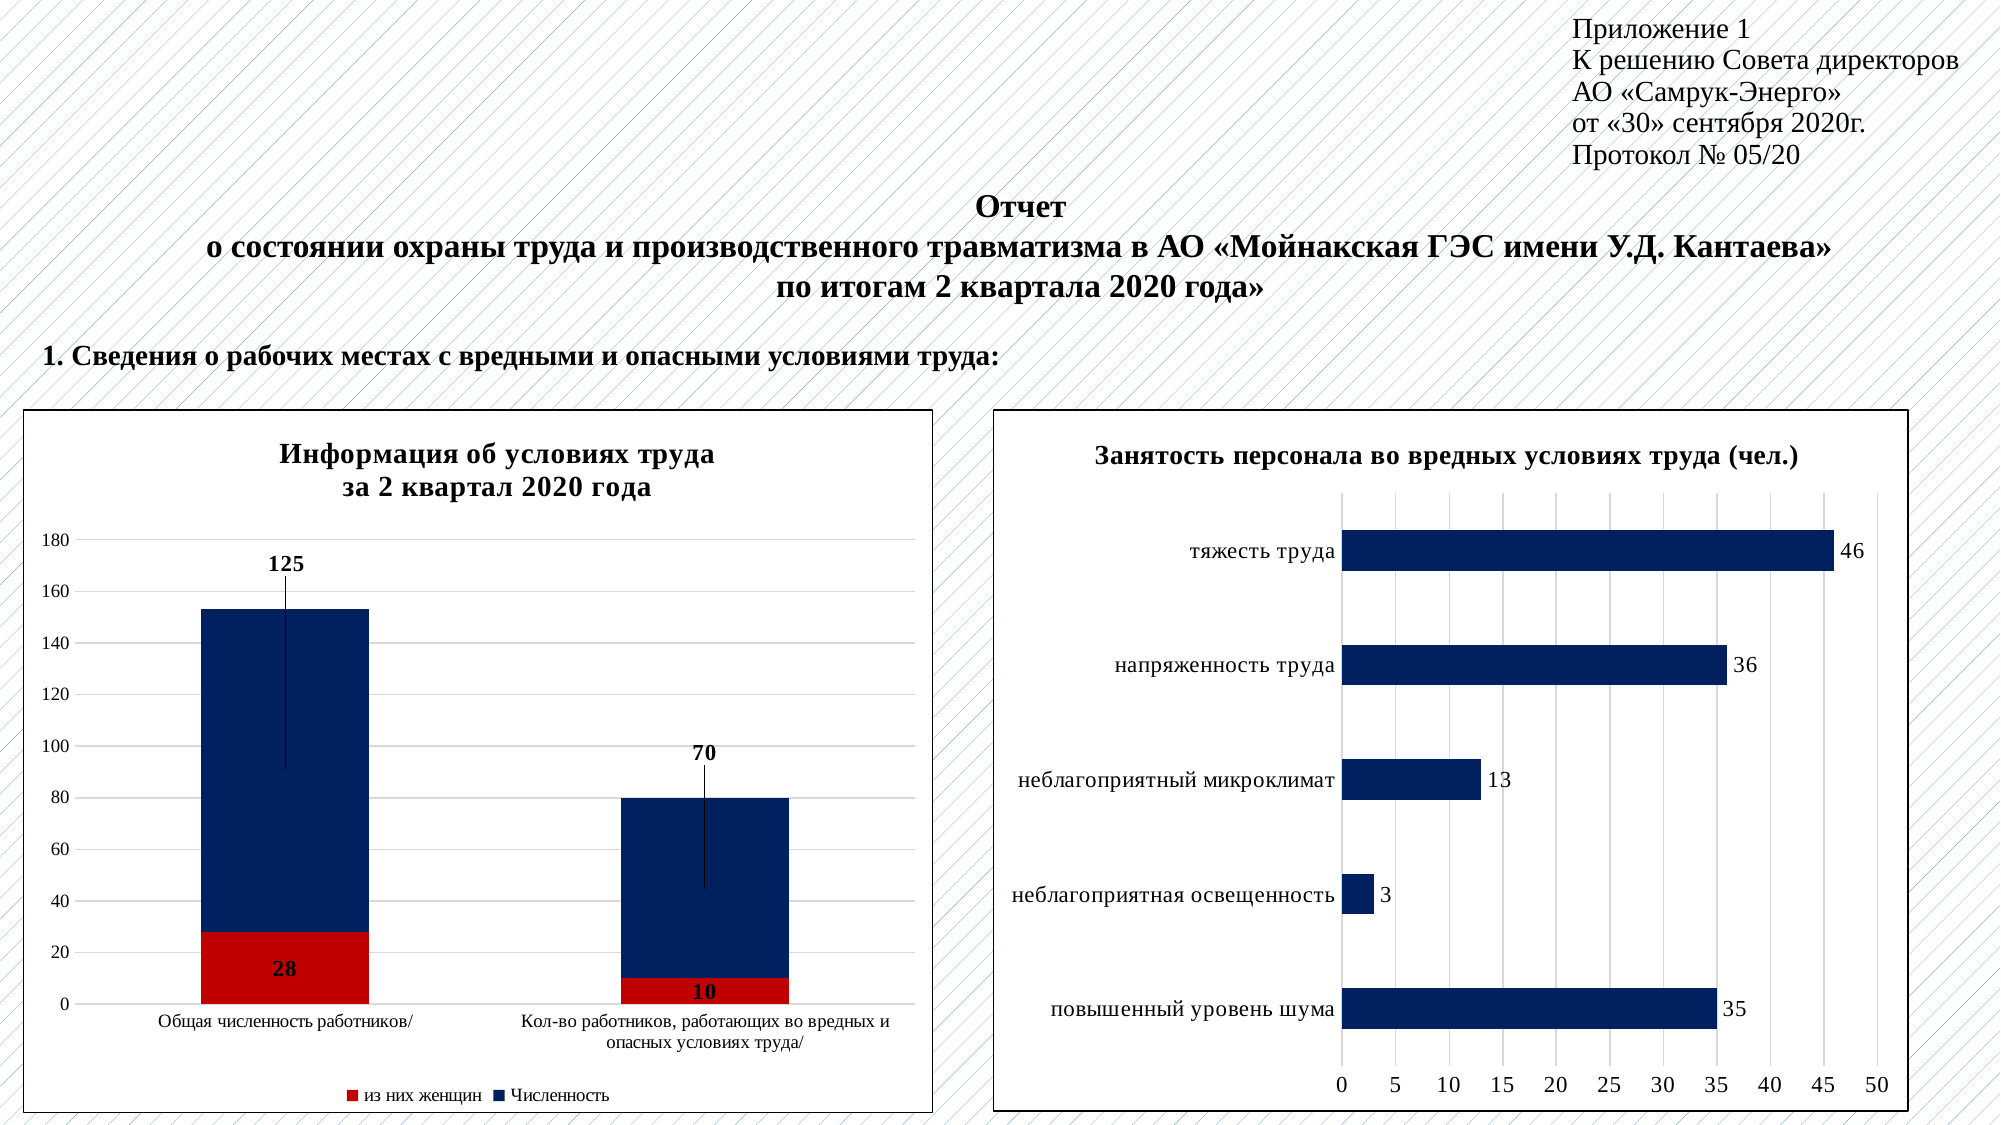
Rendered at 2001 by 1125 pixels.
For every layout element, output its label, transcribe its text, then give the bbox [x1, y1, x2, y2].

chart [992, 408, 1909, 1112]
text_box Приложение 1 К решению Совета директоров АО «Самрук-Энерго» от «30» сентября 2020г. Протокол № 05/20 [1557, 0, 2000, 194]
chart [22, 408, 934, 1114]
text_box 1. Сведения о рабочих местах с вредными и опасными условиями труда: [27, 328, 1016, 379]
text_box Отчет о состоянии охраны труда и производственного травматизма в АО «Мойнакская ГЭС имени У.Д. Кантаева» по итогам 2 квартала 2020 года» [146, 176, 1895, 312]
